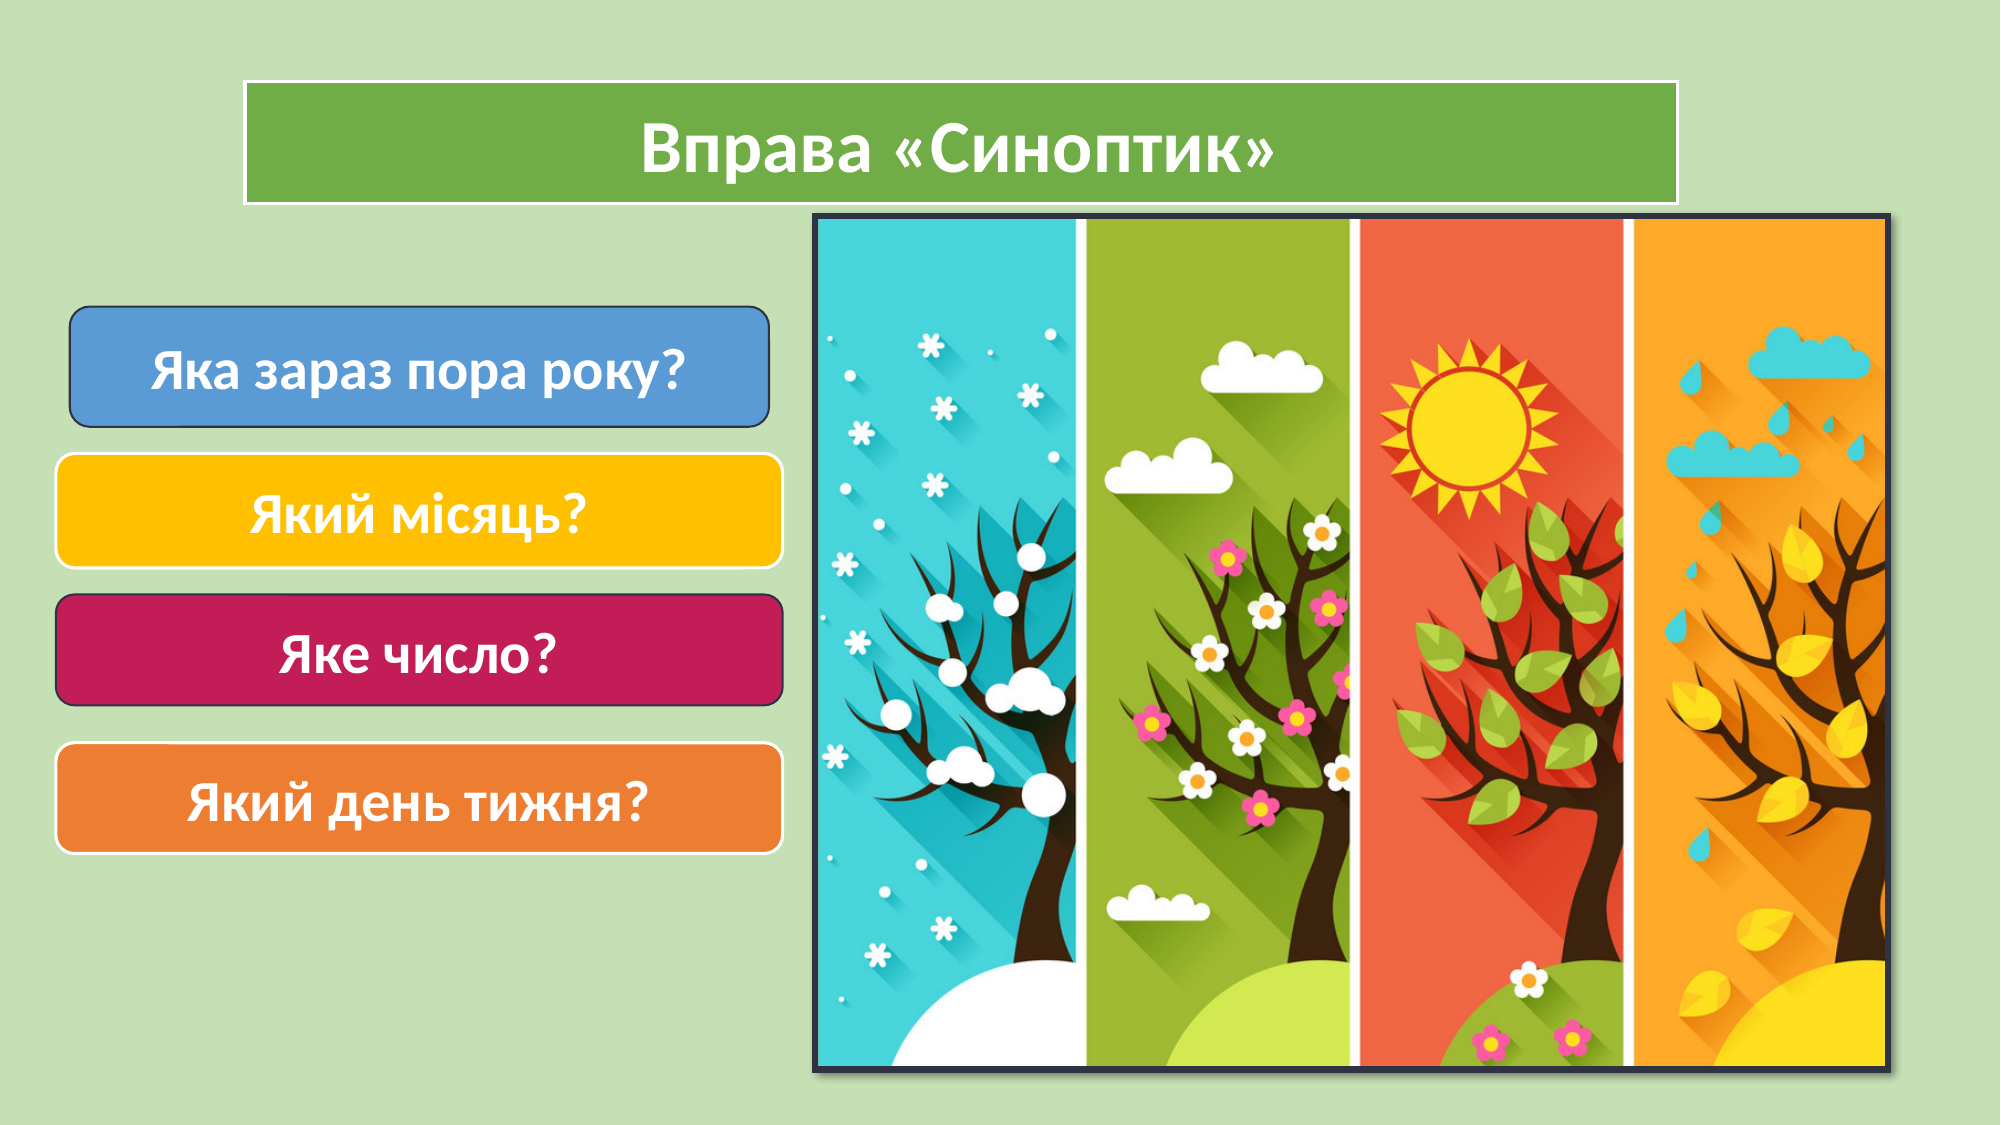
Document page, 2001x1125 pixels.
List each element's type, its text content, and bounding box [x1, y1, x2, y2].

text_box Який день тижня? [54, 741, 785, 856]
text_box Який місяць? [54, 451, 785, 570]
text_box Яка зараз пора року? [68, 305, 771, 428]
picture [818, 219, 1886, 1067]
text_box Яке число? [54, 593, 784, 707]
text_box Вправа «Синоптик» [243, 80, 1679, 205]
